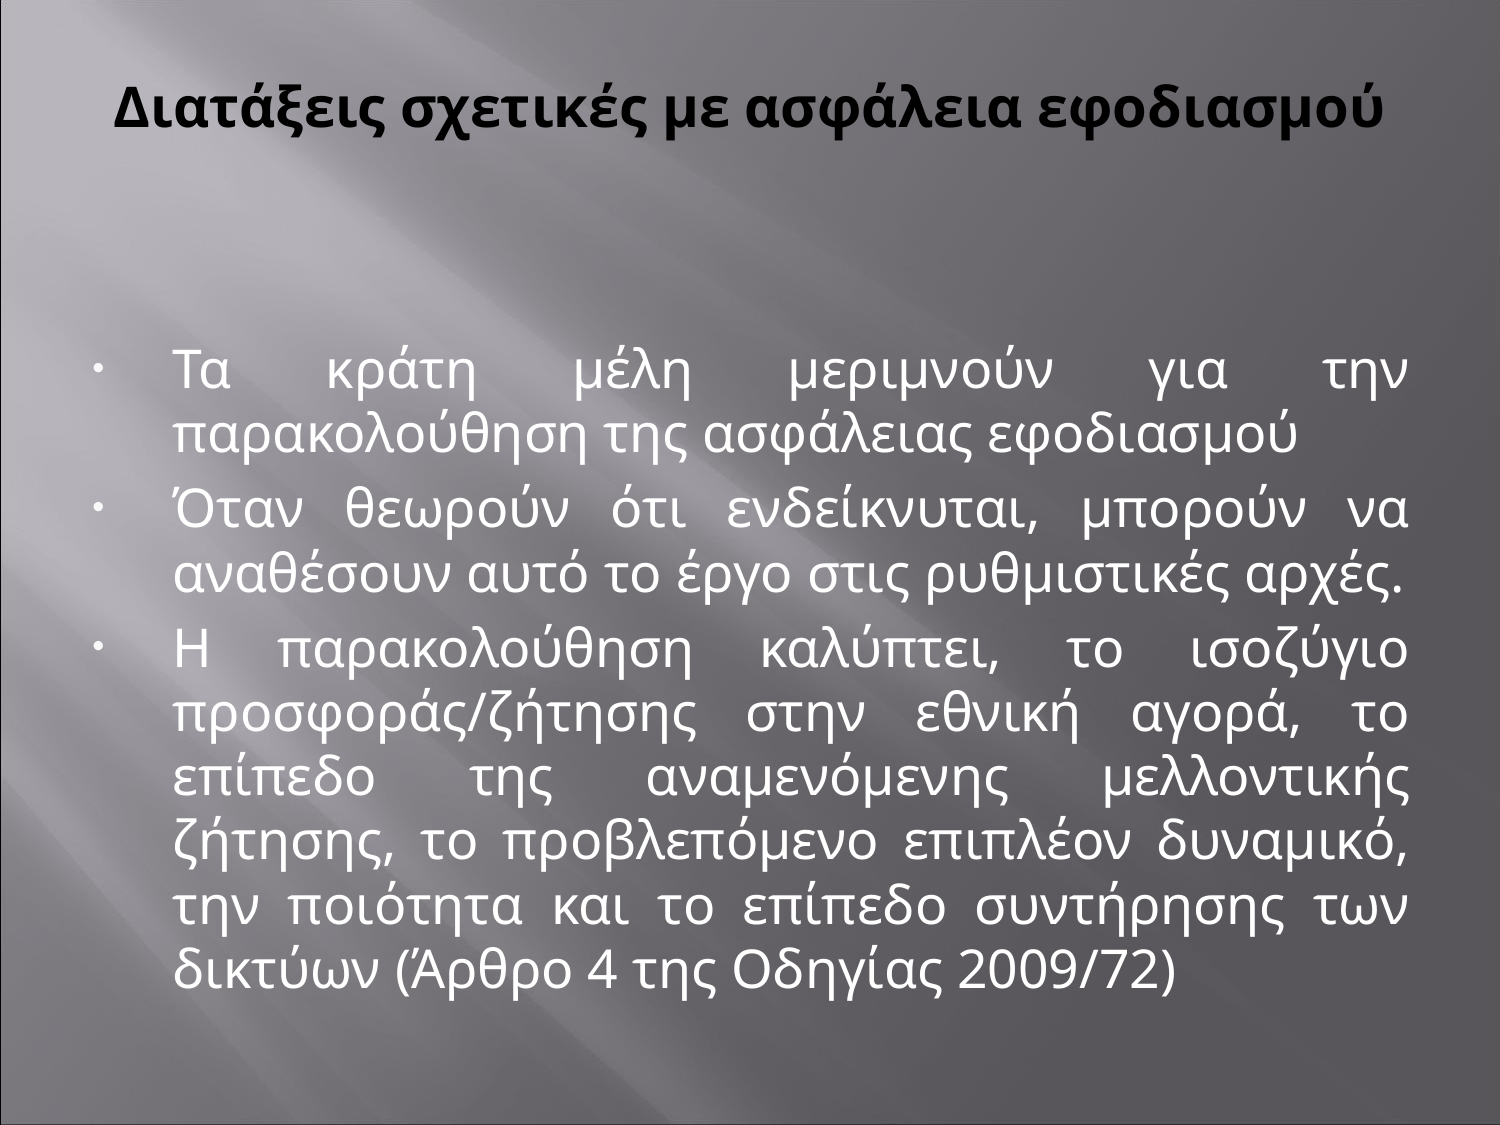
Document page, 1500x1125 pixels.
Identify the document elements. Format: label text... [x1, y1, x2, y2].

title Διατάξεις σχετικές με ασφάλεια εφοδιασμού [75, 45, 1425, 233]
list Τα κράτη μέλη μεριμνούν για την παρακολούθηση της ασφάλειας εφοδιασμού Όταν θεωρούν ότι ενδείκνυται, μπορούν να αναθέσουν αυτό το έργο στις ρυθμιστικές αρχές. Η παρακολούθηση καλύπτει, το ισοζύγιο προσφοράς/ζήτησης στην εθνική αγορά, το επίπεδο της αναμενόμενης μελλοντικής ζήτησης, το προβλεπόμενο επιπλέον δυναμικό, την ποιότητα και το επίπεδο συντήρησης των δικτύων (Άρθρο 4 της Οδηγίας 2009/72) [75, 262, 1425, 1035]
picture [0, 0, 1500, 1125]
